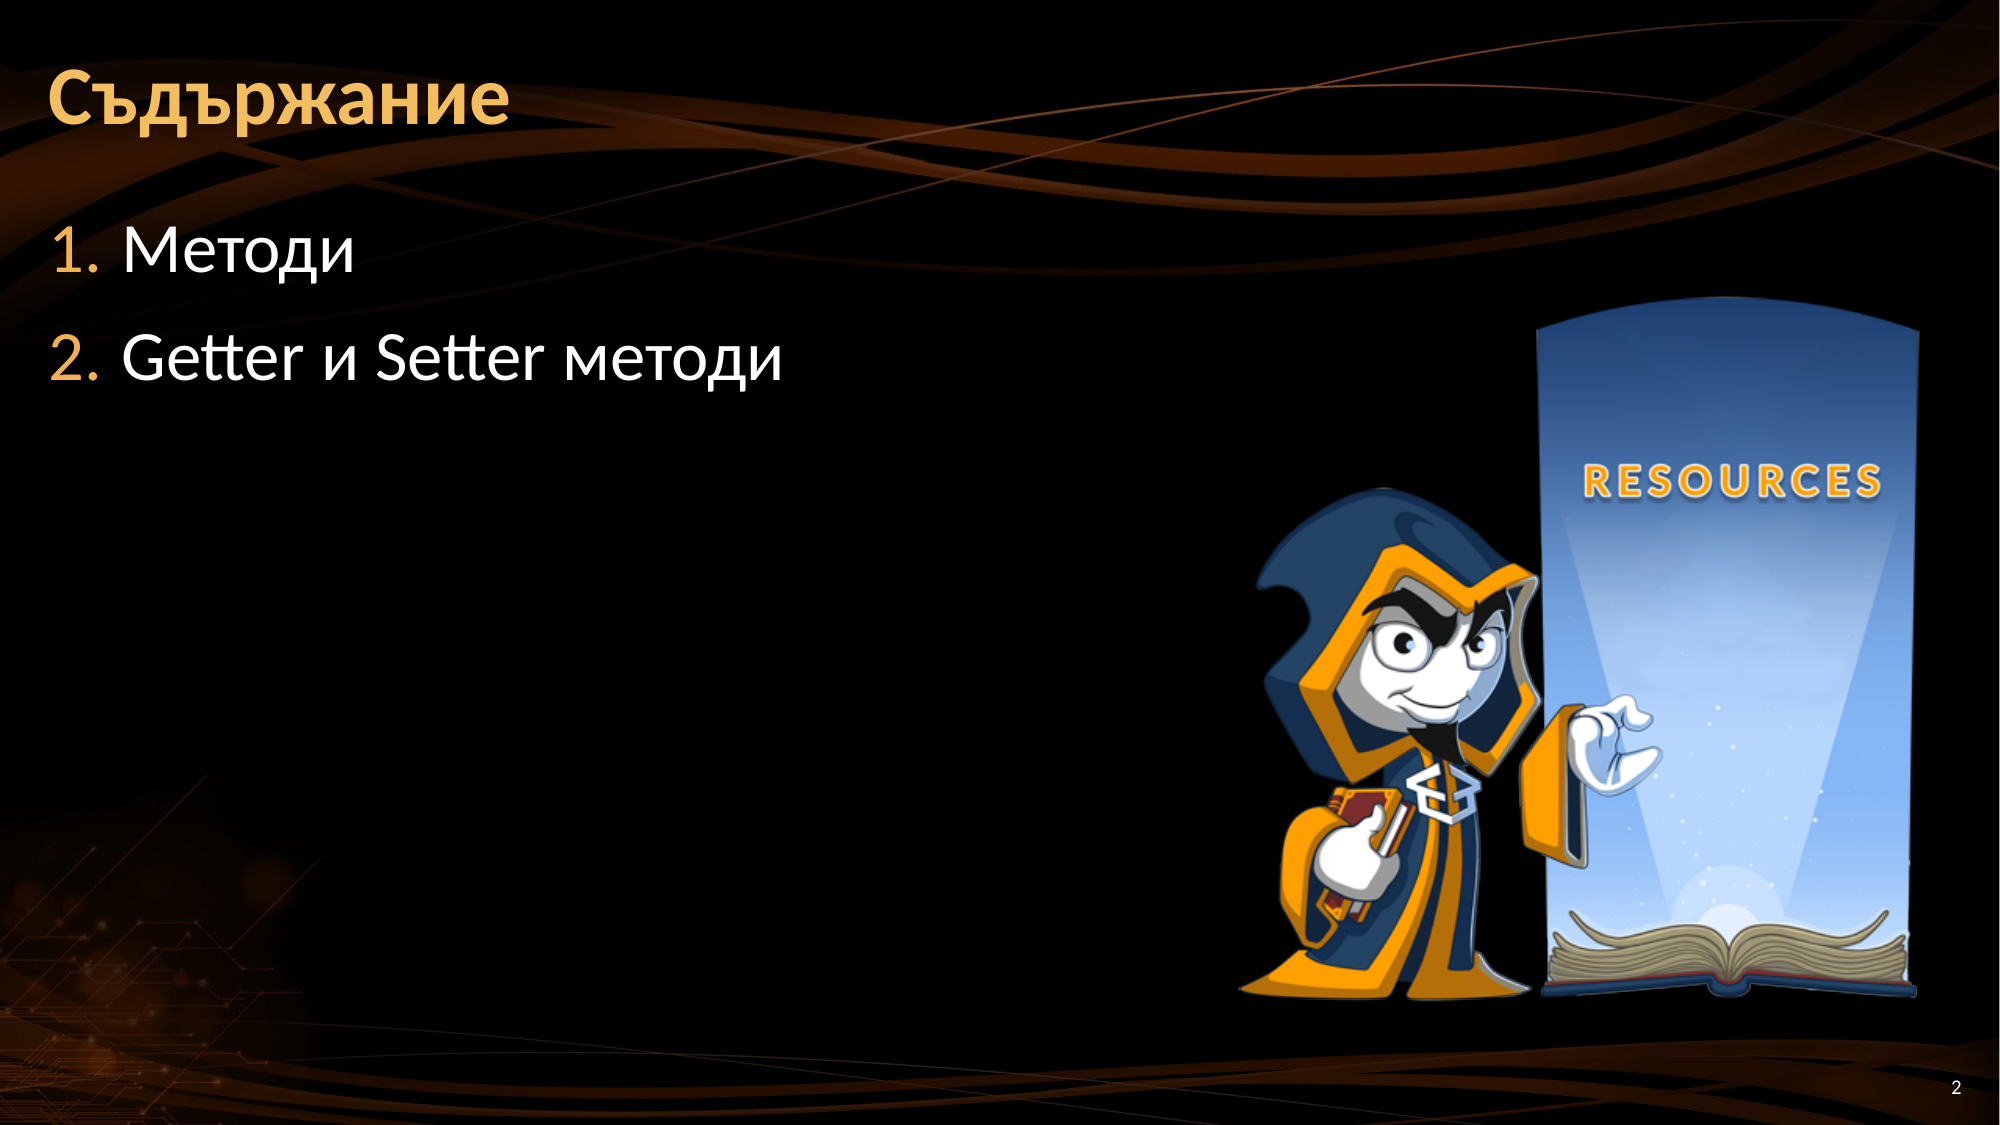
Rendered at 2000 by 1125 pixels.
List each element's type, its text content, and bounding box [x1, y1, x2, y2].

picture [0, 0, 2000, 1125]
list Методи Getter и Setter методи [31, 195, 1968, 1103]
slide_number 2 [1897, 1070, 1968, 1103]
title Съдържание [30, 6, 1968, 189]
